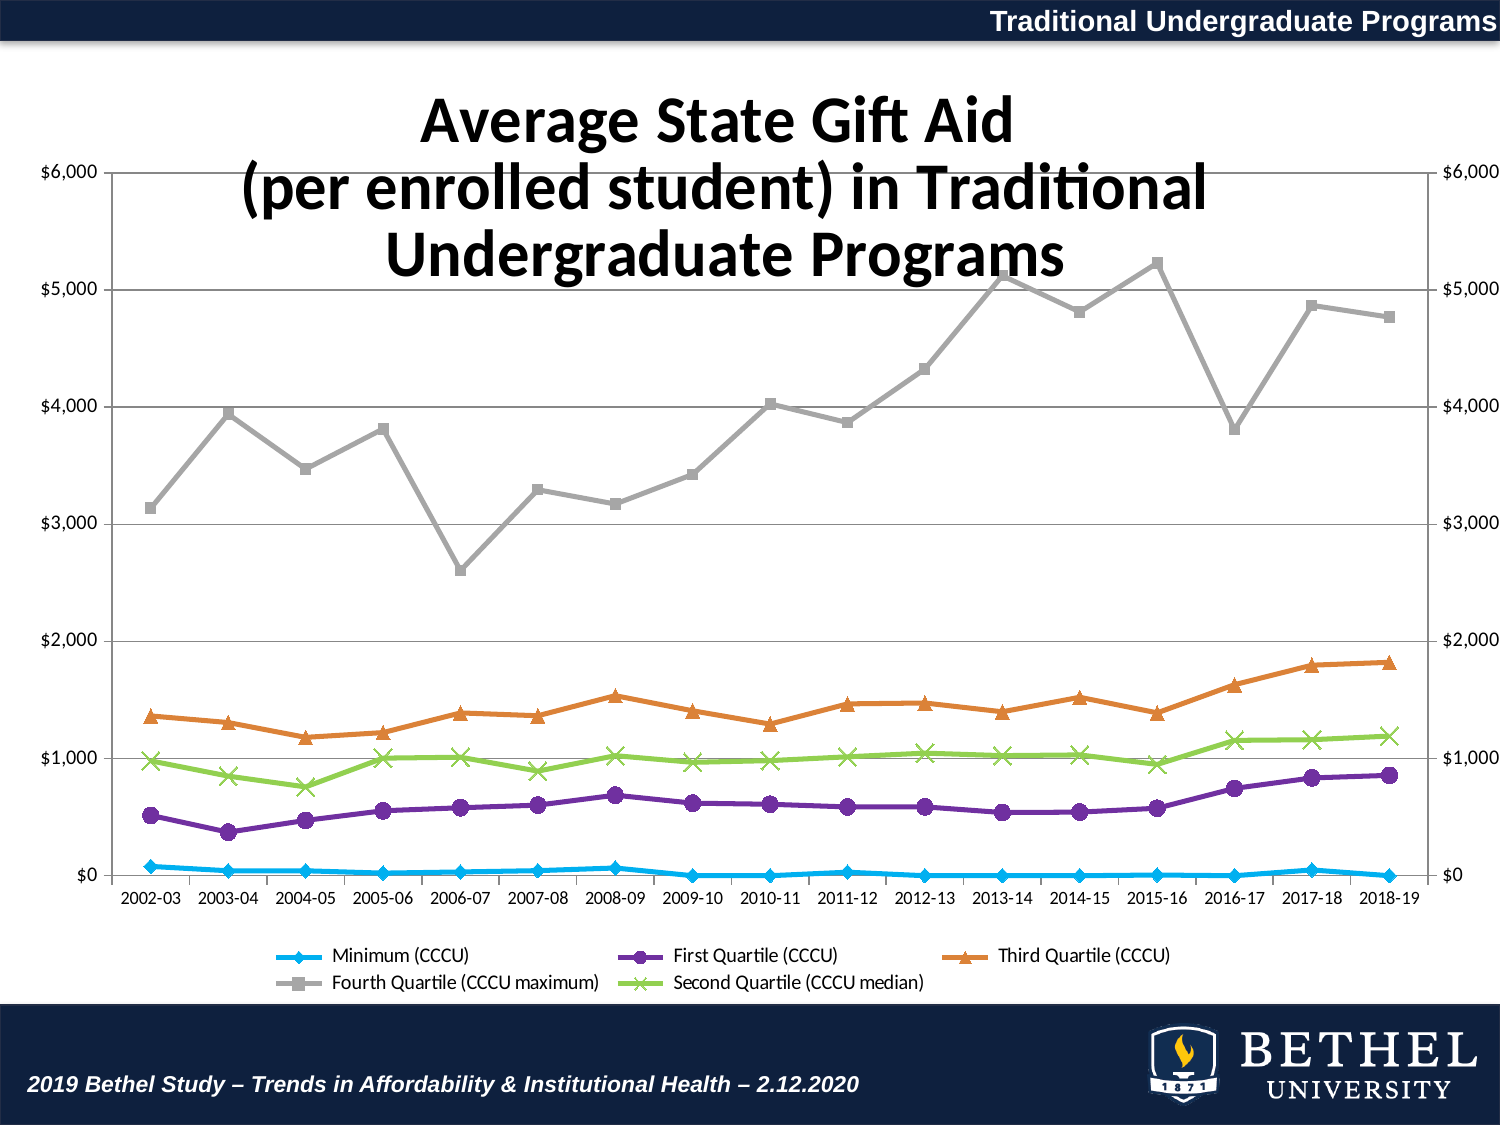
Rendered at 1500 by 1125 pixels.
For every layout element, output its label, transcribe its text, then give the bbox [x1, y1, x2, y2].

chart [0, 45, 1500, 1001]
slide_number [12, 1062, 1113, 1104]
picture [1147, 1023, 1477, 1106]
text_box Traditional Undergraduate Programs [974, 0, 1500, 45]
